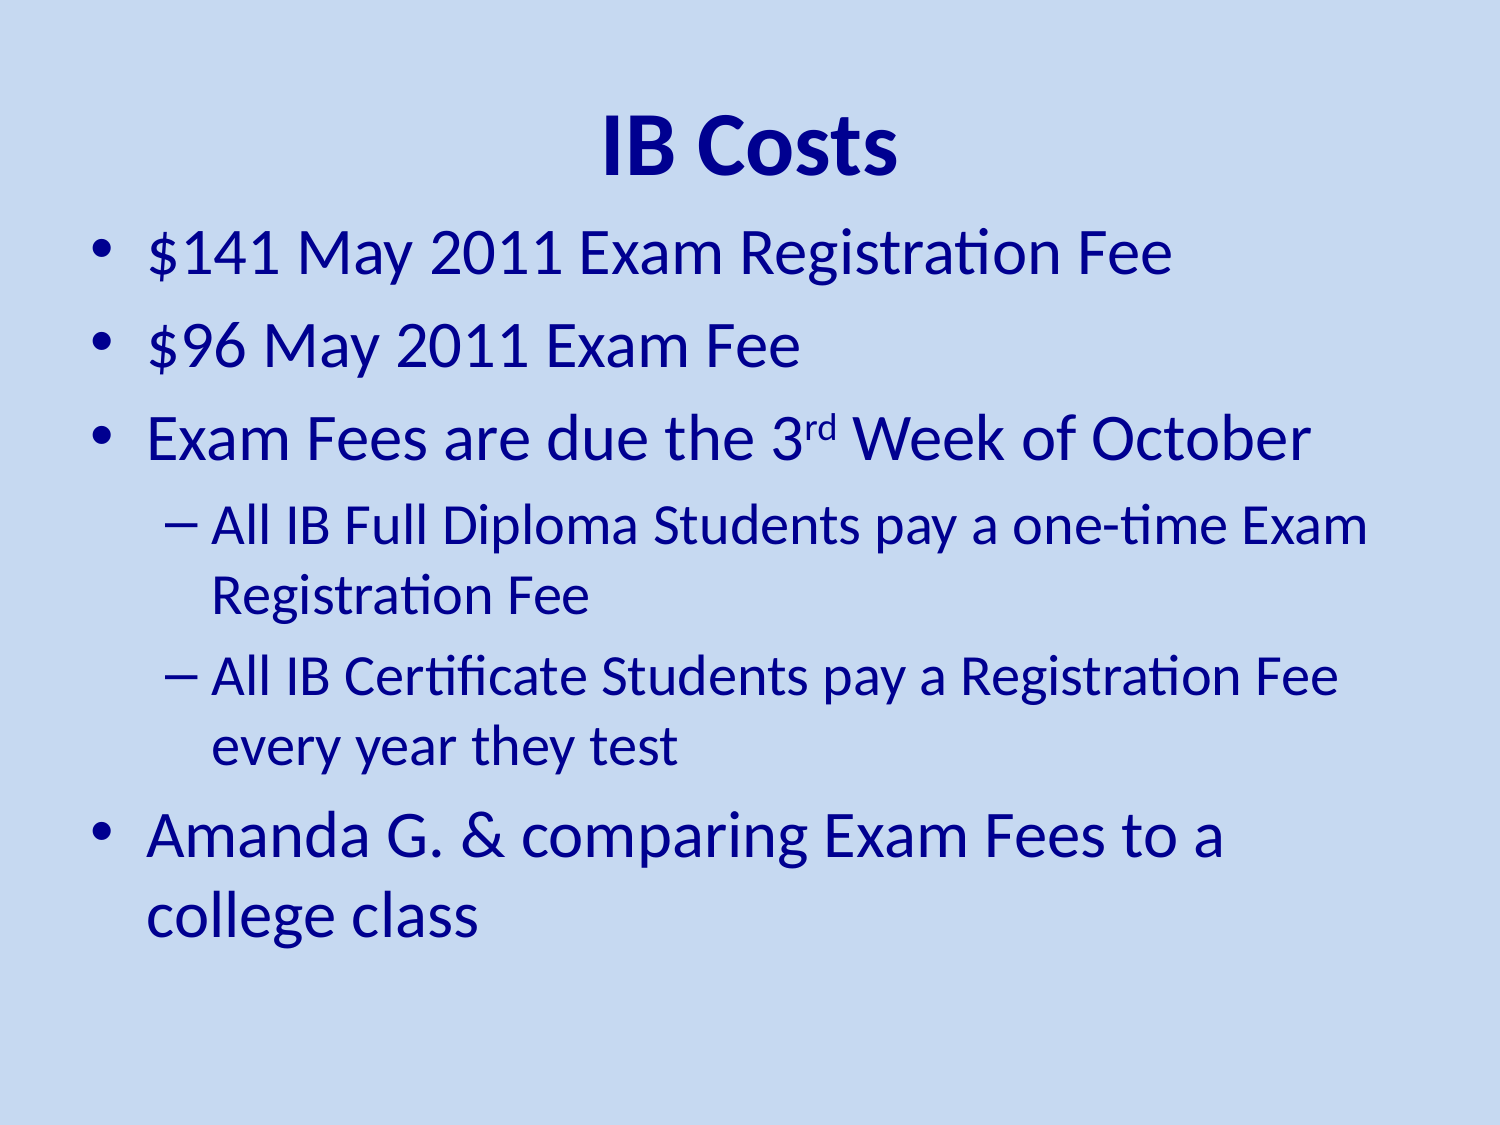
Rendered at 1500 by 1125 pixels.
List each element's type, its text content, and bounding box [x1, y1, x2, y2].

list $141 May 2011 Exam Registration Fee $96 May 2011 Exam Fee Exam Fees are due the 3rd Week of October All IB Full Diploma Students pay a one-time Exam Registration Fee All IB Certificate Students pay a Registration Fee every year they test Amanda G. & comparing Exam Fees to a college class [75, 200, 1425, 1075]
title IB Costs [75, 45, 1425, 200]
